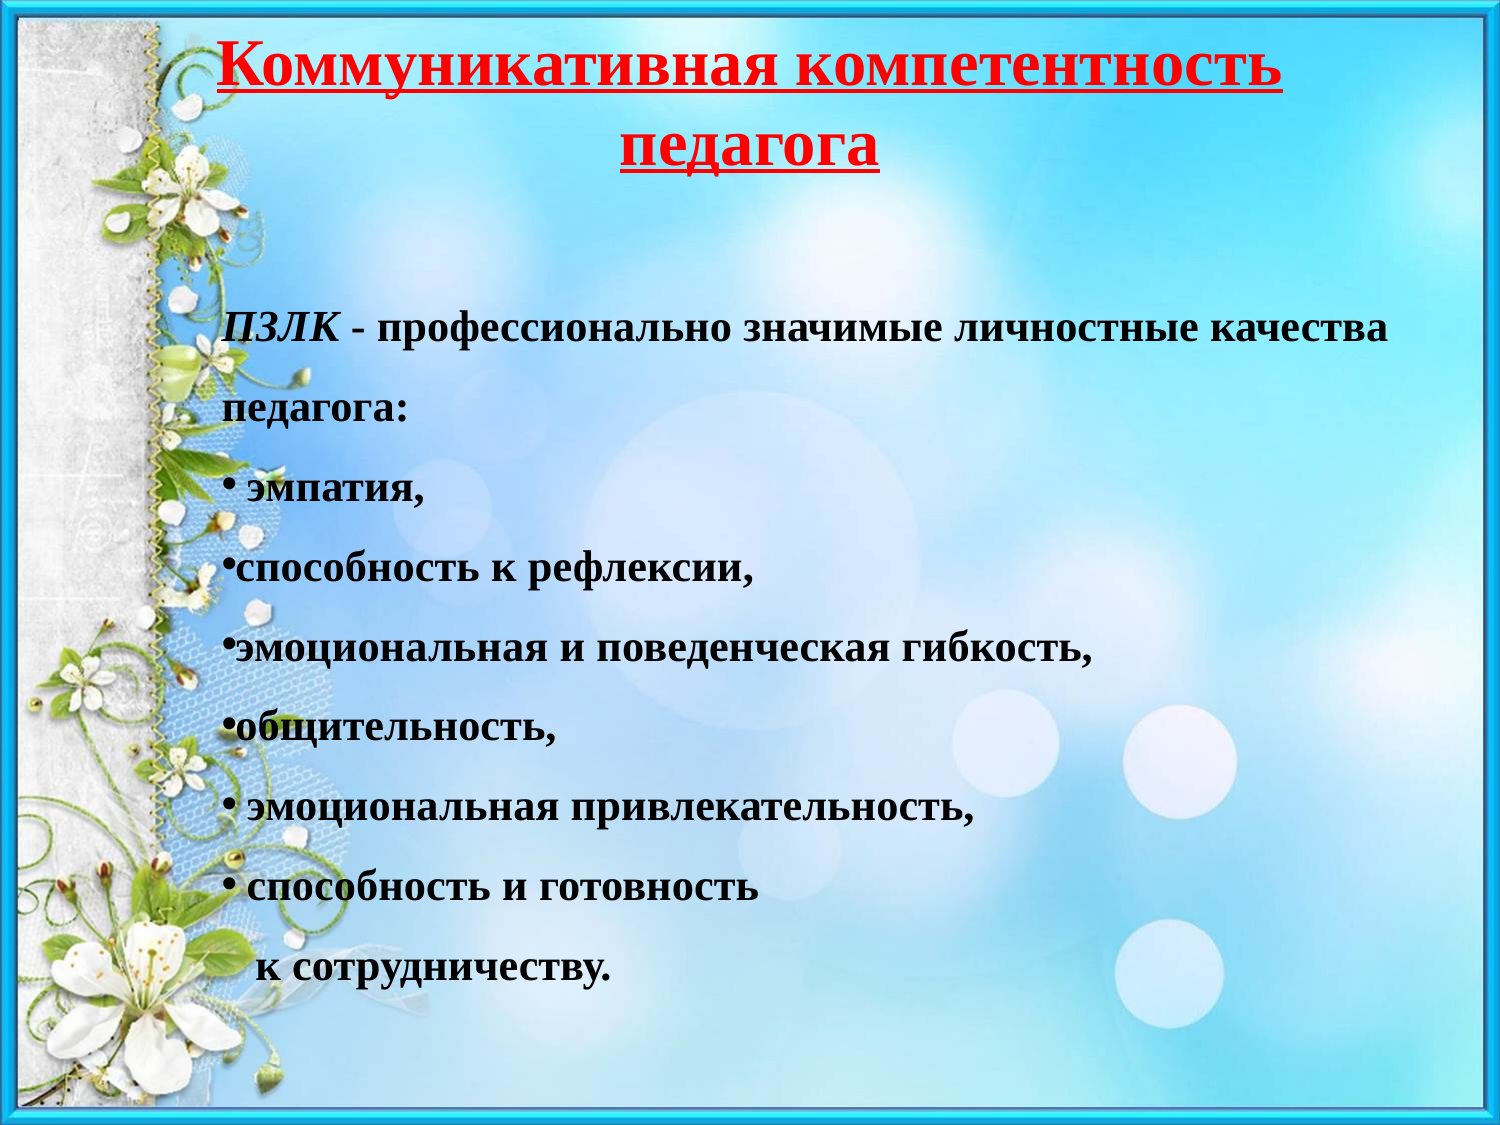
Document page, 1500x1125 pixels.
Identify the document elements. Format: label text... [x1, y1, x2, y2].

picture [9, 13, 1492, 1118]
list ПЗЛК - профессионально значимые личностные качества педагога: эмпатия, способность к рефлексии, эмоциональная и поведенческая гибкость, общительность, эмоциональная привлекательность, способность и готовность к сотрудничеству. [206, 262, 1425, 1005]
title Коммуникативная компетентность педагога [75, 45, 1425, 233]
picture [0, 0, 1500, 8]
